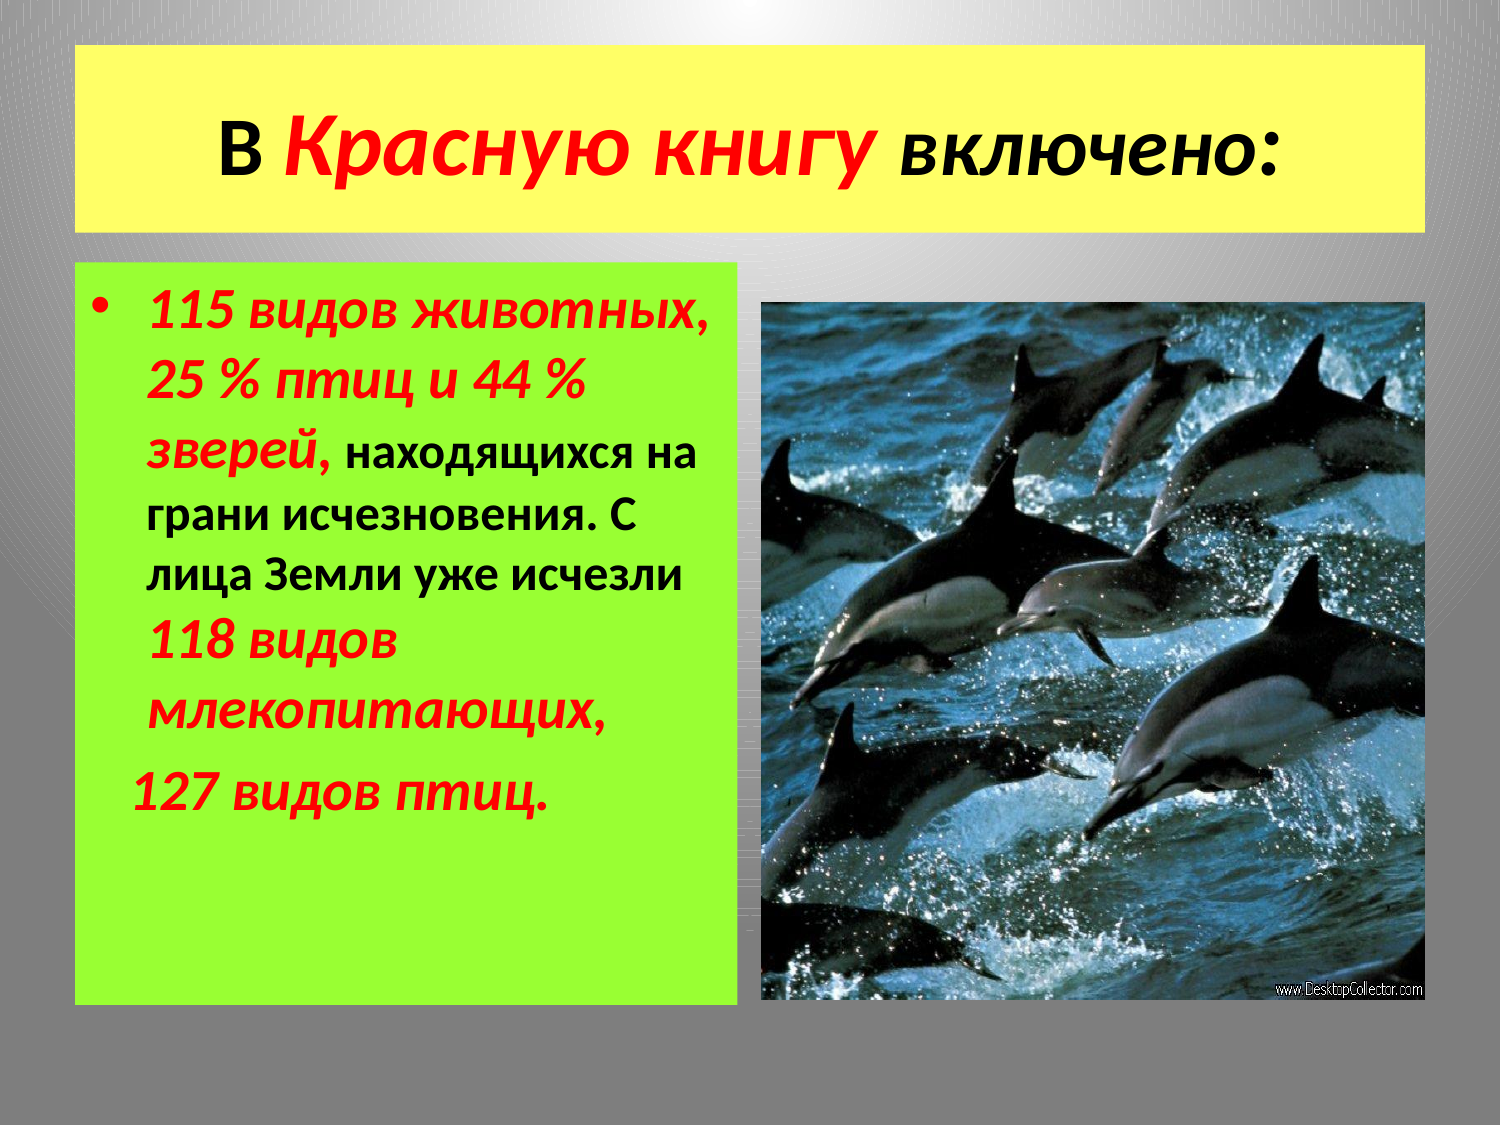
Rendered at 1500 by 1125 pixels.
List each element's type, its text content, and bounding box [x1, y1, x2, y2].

title В Красную книгу включено: [75, 45, 1425, 233]
list 115 видов животных, 25 % птиц и 44 % зверей, находящихся на грани исчезновения. С лица Земли уже исчезли 118 видов млекопитающих, 127 видов птиц. [75, 262, 738, 1005]
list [761, 302, 1425, 1001]
